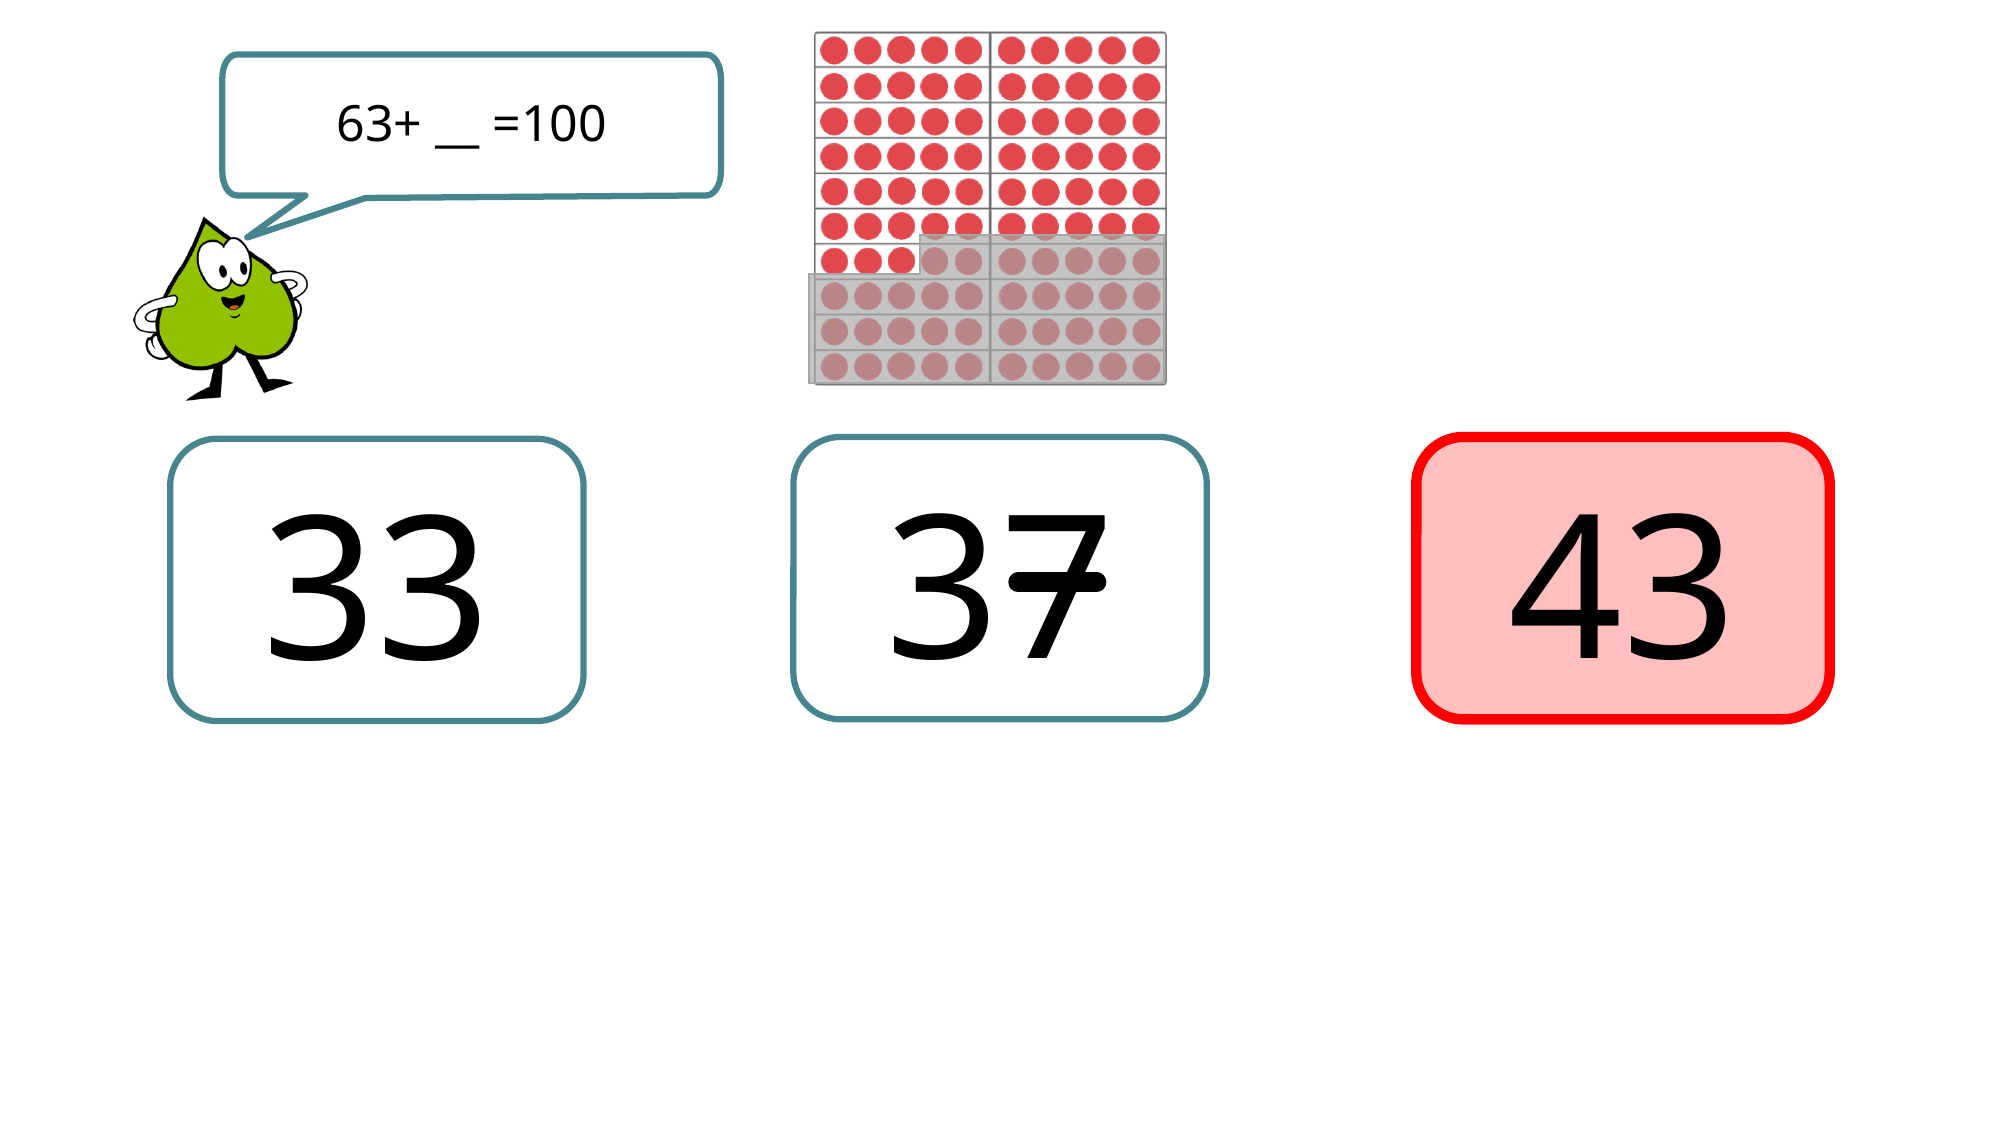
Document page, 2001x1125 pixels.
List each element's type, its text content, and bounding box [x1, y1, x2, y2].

text_box 33 [169, 437, 585, 723]
picture [133, 216, 308, 401]
text_box 63+ __ =100 [222, 54, 721, 218]
text_box [808, 273, 812, 384]
picture [812, 29, 1168, 389]
text_box 43 [1416, 436, 1830, 720]
text_box 37 [793, 436, 1207, 720]
